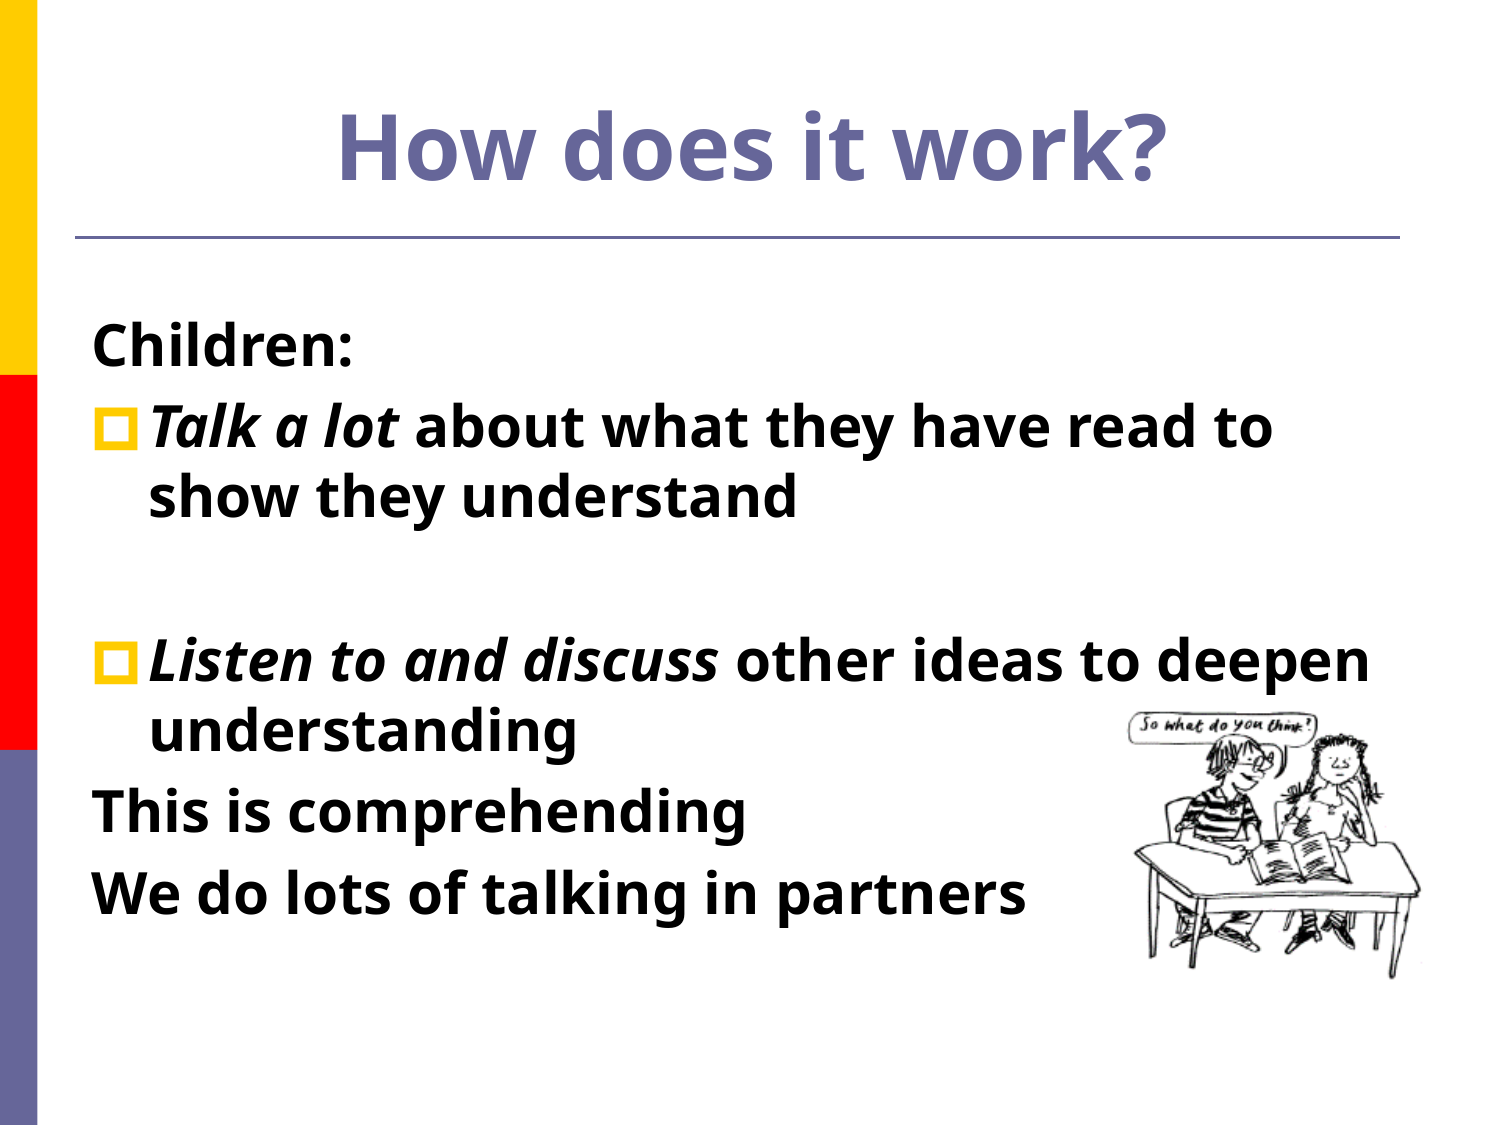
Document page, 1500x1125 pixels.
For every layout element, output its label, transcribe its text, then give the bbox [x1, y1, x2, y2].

list Children: Talk a lot about what they have read to show they understand Listen to and discuss other ideas to deepen understanding This is comprehending We do lots of talking in partners [76, 218, 1427, 1000]
picture [1123, 709, 1436, 982]
title How does it work? [76, 19, 1427, 206]
